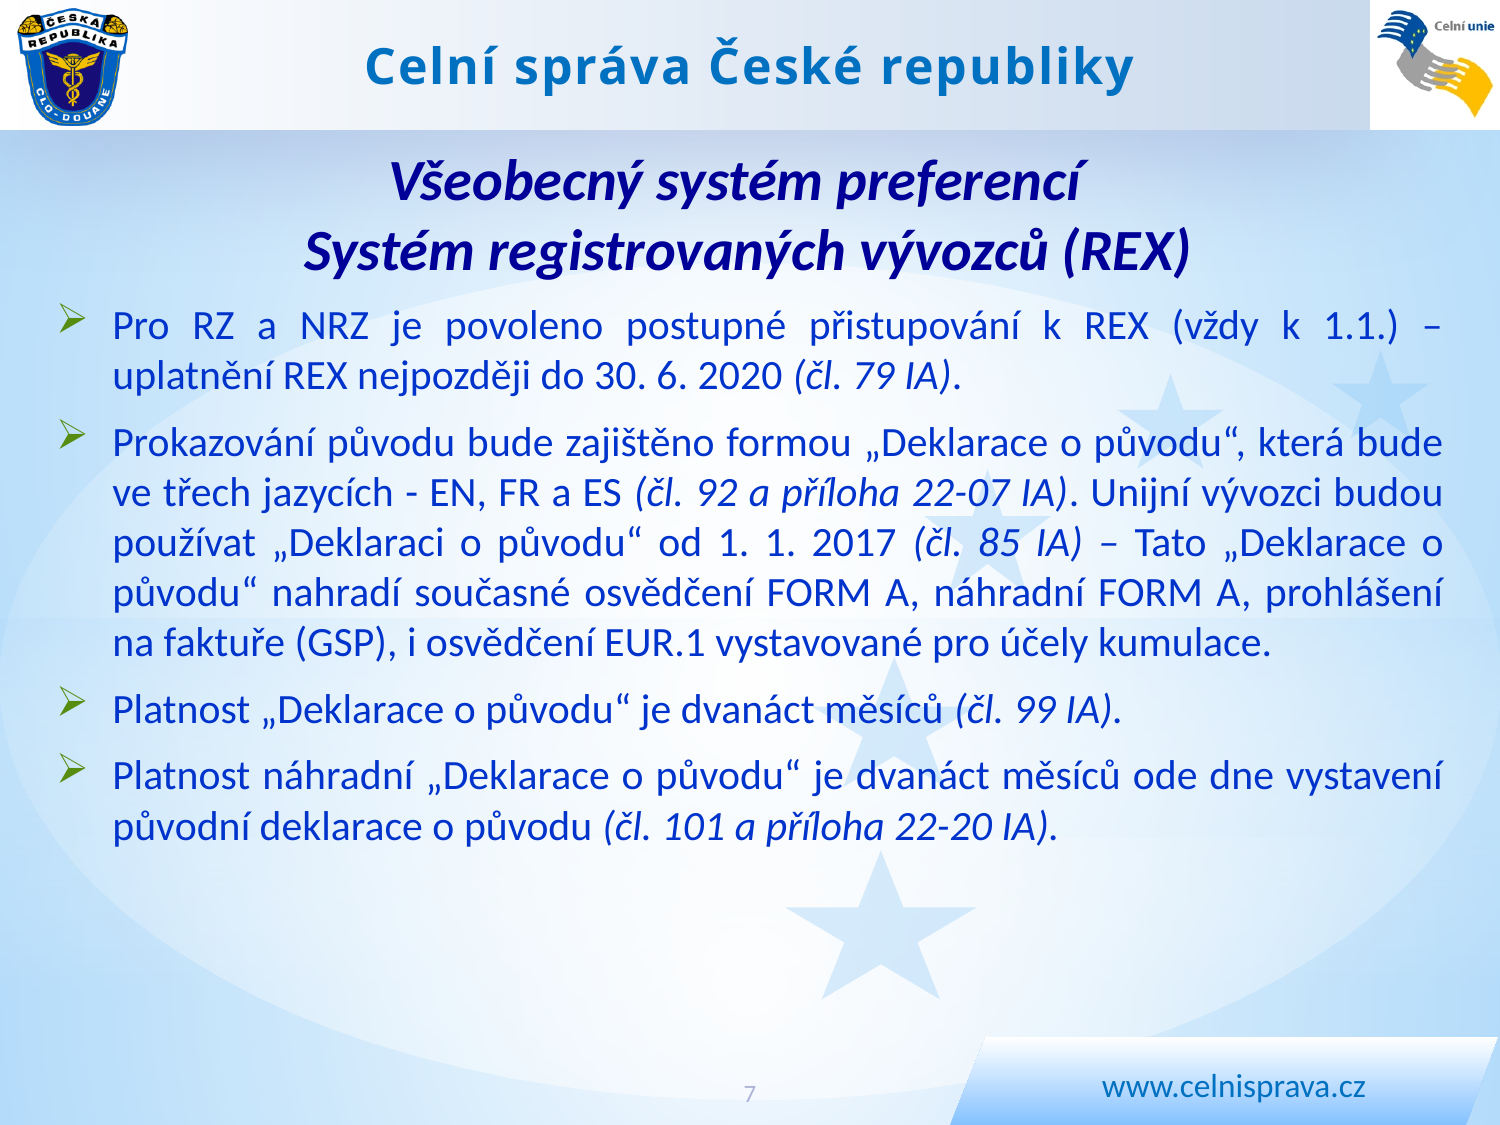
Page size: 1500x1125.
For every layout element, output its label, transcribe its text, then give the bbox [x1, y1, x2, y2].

text_box Všeobecný systém preferencí Systém registrovaných vývozců (REX) [0, 134, 1497, 289]
picture [1370, 0, 1500, 130]
slide_number 7 [631, 1062, 869, 1123]
text_box Pro RZ a NRZ je povoleno postupné přistupování k REX (vždy k 1.1.) – uplatnění REX nejpozději do 30. 6. 2020 (čl. 79 IA). Prokazování původu bude zajištěno formou „Deklarace o původu“, která bude ve třech jazycích - EN, FR a ES (čl. 92 a příloha 22-07 IA). Unijní vývozci budou používat „Deklaraci o původu“ od 1. 1. 2017 (čl. 85 IA) – Tato „Deklarace o původu“ nahradí současné osvědčení FORM A, náhradní FORM A, prohlášení na faktuře (GSP), i osvědčení EUR.1 vystavované pro účely kumulace. Platnost „Deklarace o původu“ je dvanáct měsíců (čl. 99 IA). Platnost náhradní „Deklarace o původu“ je dvanáct měsíců ode dne vystavení původní deklarace o původu (čl. 101 a příloha 22-20 IA). [41, 290, 1459, 856]
picture [17, 8, 128, 126]
